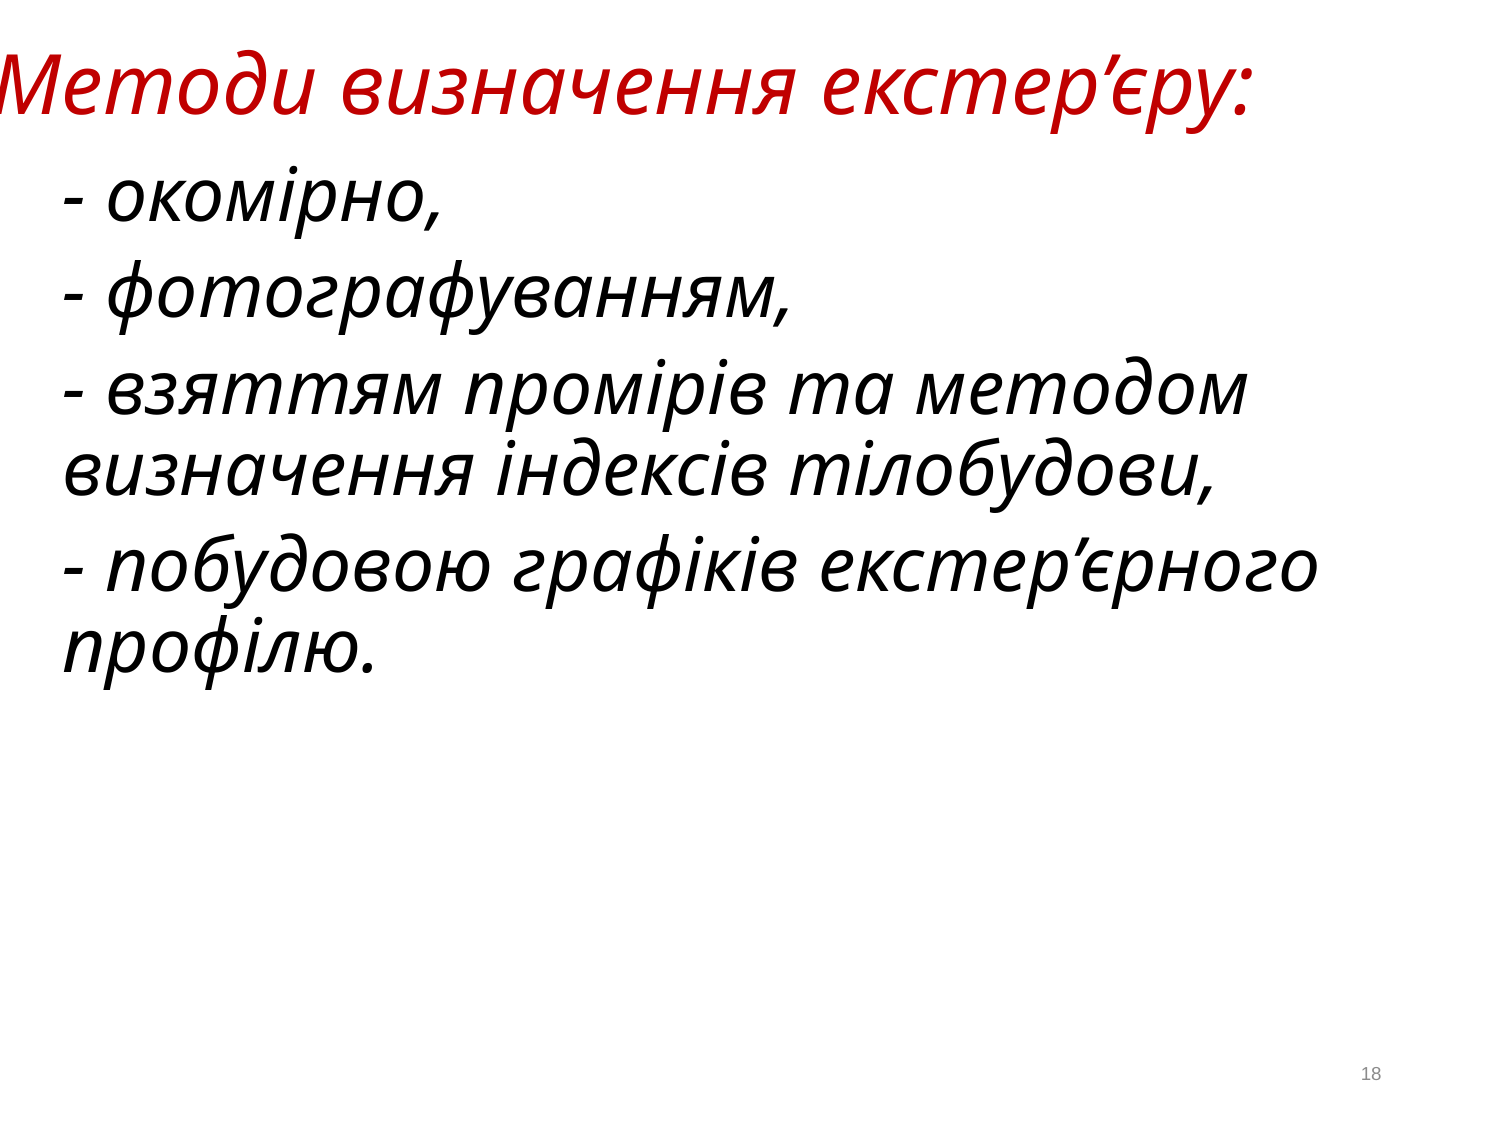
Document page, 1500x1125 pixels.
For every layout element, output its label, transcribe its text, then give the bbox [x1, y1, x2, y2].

title Методи визначення екстер’єру: [0, 42, 1500, 232]
slide_number 18 [1059, 1042, 1397, 1103]
list - окомірно, - фотографуванням, - взяттям промірів та методом визначення індексів тілобудови, - побудовою графіків екстер’єрного профілю. [29, 148, 1425, 986]
